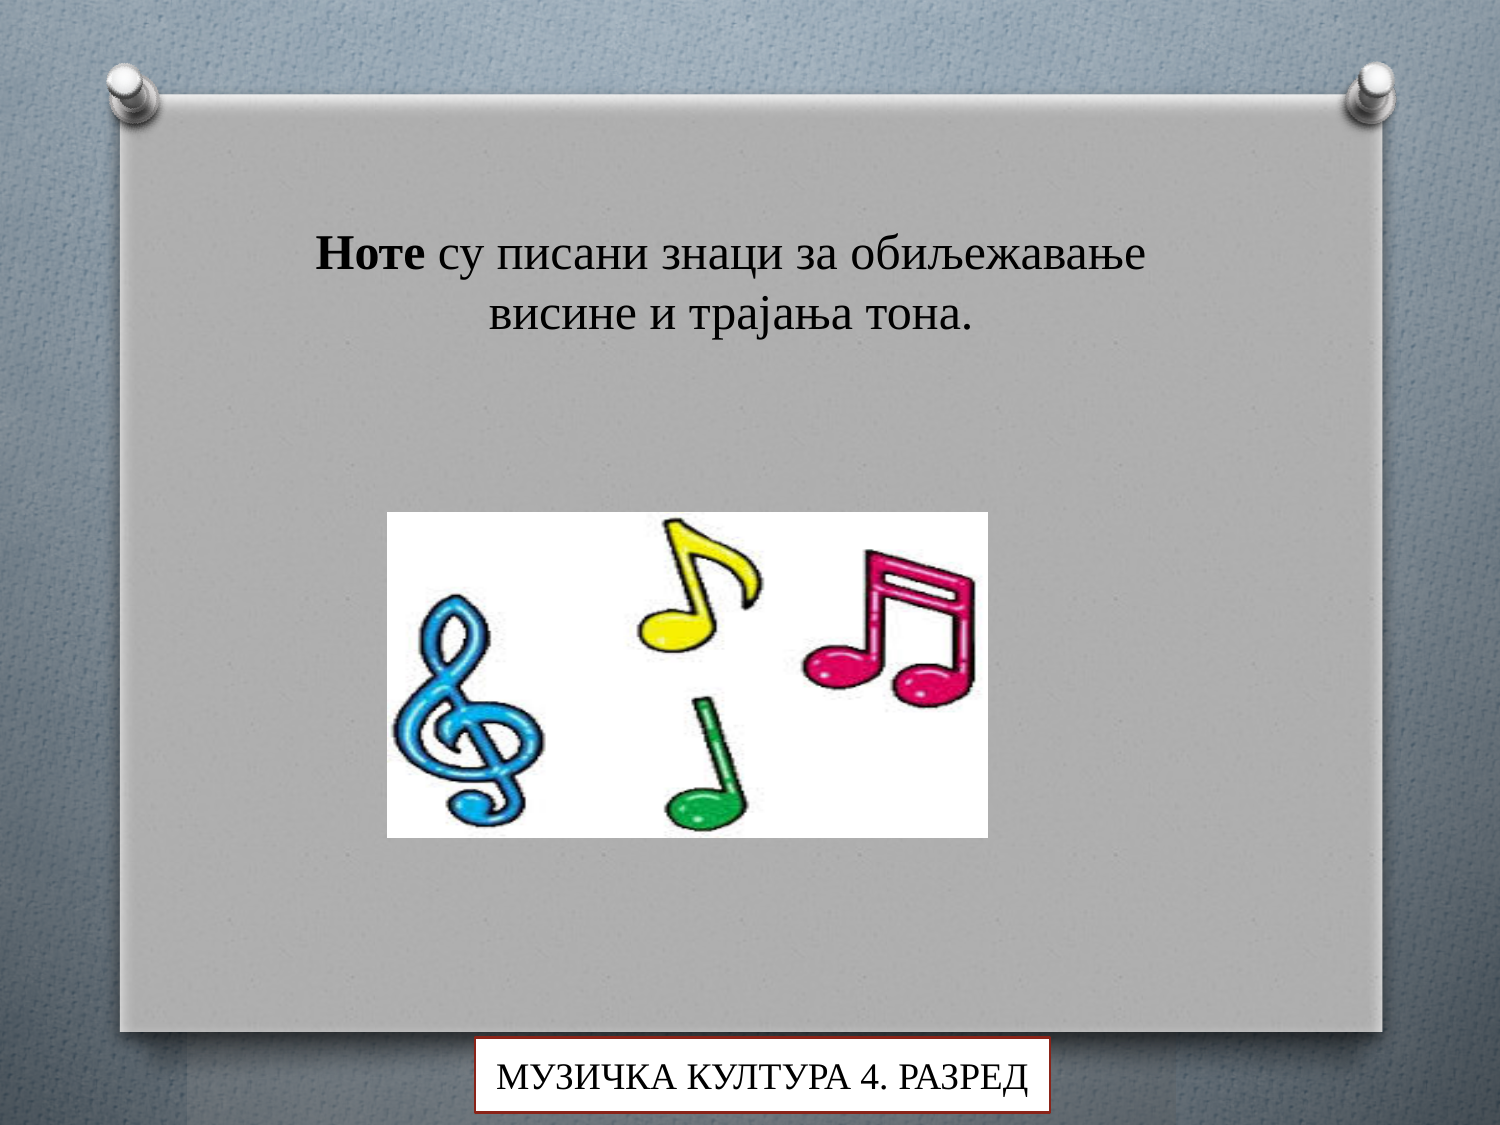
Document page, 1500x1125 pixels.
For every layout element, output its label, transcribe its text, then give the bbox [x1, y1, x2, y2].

picture [387, 512, 988, 838]
text_box Ноте су писани знаци за обиљежавање висине и трајања тона. [225, 212, 1238, 393]
text_box МУЗИЧКА КУЛТУРА 4. РАЗРЕД [474, 1036, 1051, 1114]
picture [75, 29, 198, 153]
picture [1317, 35, 1439, 156]
